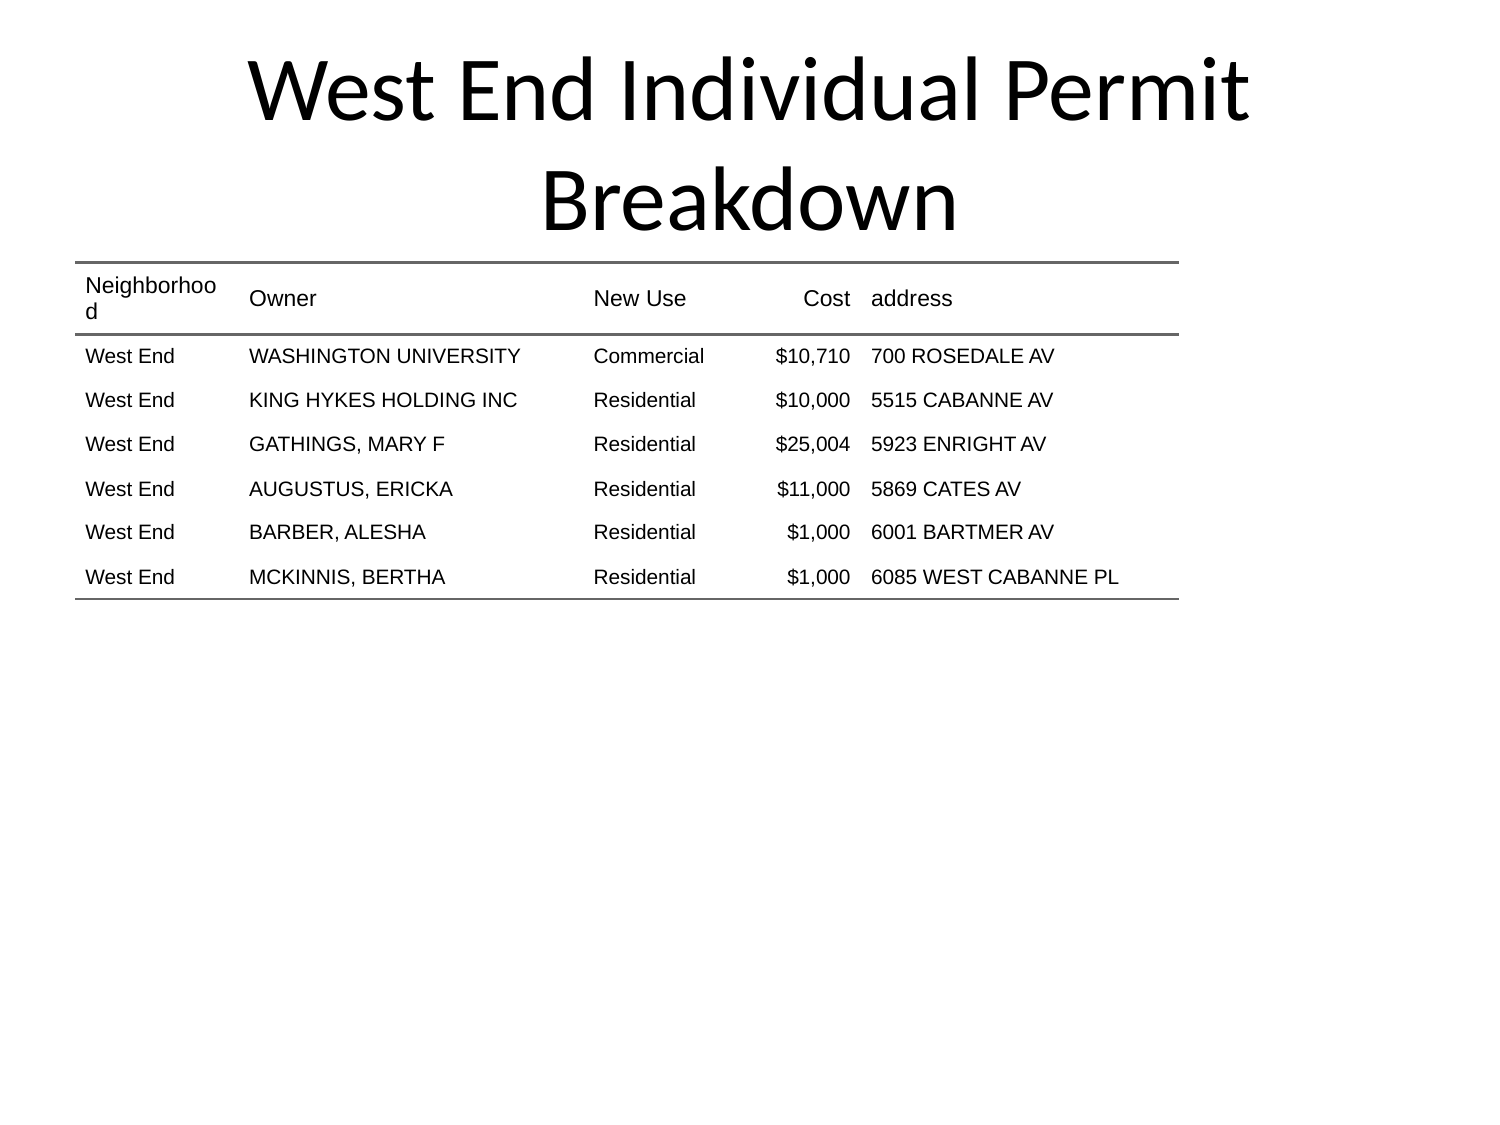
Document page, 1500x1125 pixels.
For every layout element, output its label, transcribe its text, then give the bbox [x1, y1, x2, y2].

table_cell $10,000 [748, 378, 861, 423]
table_cell MCKINNIS, BERTHA [239, 555, 583, 598]
table_header address [861, 264, 1179, 333]
table_cell 5869 CATES AV [861, 467, 1179, 511]
table_cell $10,710 [748, 336, 861, 378]
table_cell Residential [583, 555, 748, 598]
table_cell $11,000 [748, 467, 861, 511]
table_cell $1,000 [748, 555, 861, 598]
table_cell 5515 CABANNE AV [861, 378, 1179, 423]
table_cell BARBER, ALESHA [239, 511, 583, 555]
table_cell Commercial [583, 336, 748, 378]
table_cell $1,000 [748, 511, 861, 555]
table_cell WASHINGTON UNIVERSITY [239, 336, 583, 378]
table_cell West End [75, 378, 239, 423]
table_header New Use [583, 264, 748, 333]
table_cell AUGUSTUS, ERICKA [239, 467, 583, 511]
table_cell West End [75, 423, 239, 467]
table_cell Residential [583, 511, 748, 555]
table_cell $25,004 [748, 423, 861, 467]
table_cell Residential [583, 423, 748, 467]
title West End Individual Permit Breakdown [75, 45, 1425, 233]
table_cell Residential [583, 467, 748, 511]
table_cell West End [75, 555, 239, 598]
table_cell 5923 ENRIGHT AV [861, 423, 1179, 467]
table_cell West End [75, 336, 239, 378]
table_cell 6001 BARTMER AV [861, 511, 1179, 555]
table_cell GATHINGS, MARY F [239, 423, 583, 467]
table_cell West End [75, 511, 239, 555]
table_header Neighborhood [75, 264, 239, 333]
table_cell 700 ROSEDALE AV [861, 336, 1179, 378]
table_cell Residential [583, 378, 748, 423]
table_header Cost [748, 264, 861, 333]
table_cell 6085 WEST CABANNE PL [861, 555, 1179, 598]
table_cell West End [75, 467, 239, 511]
table_header Owner [239, 264, 583, 333]
table_cell KING HYKES HOLDING INC [239, 378, 583, 423]
